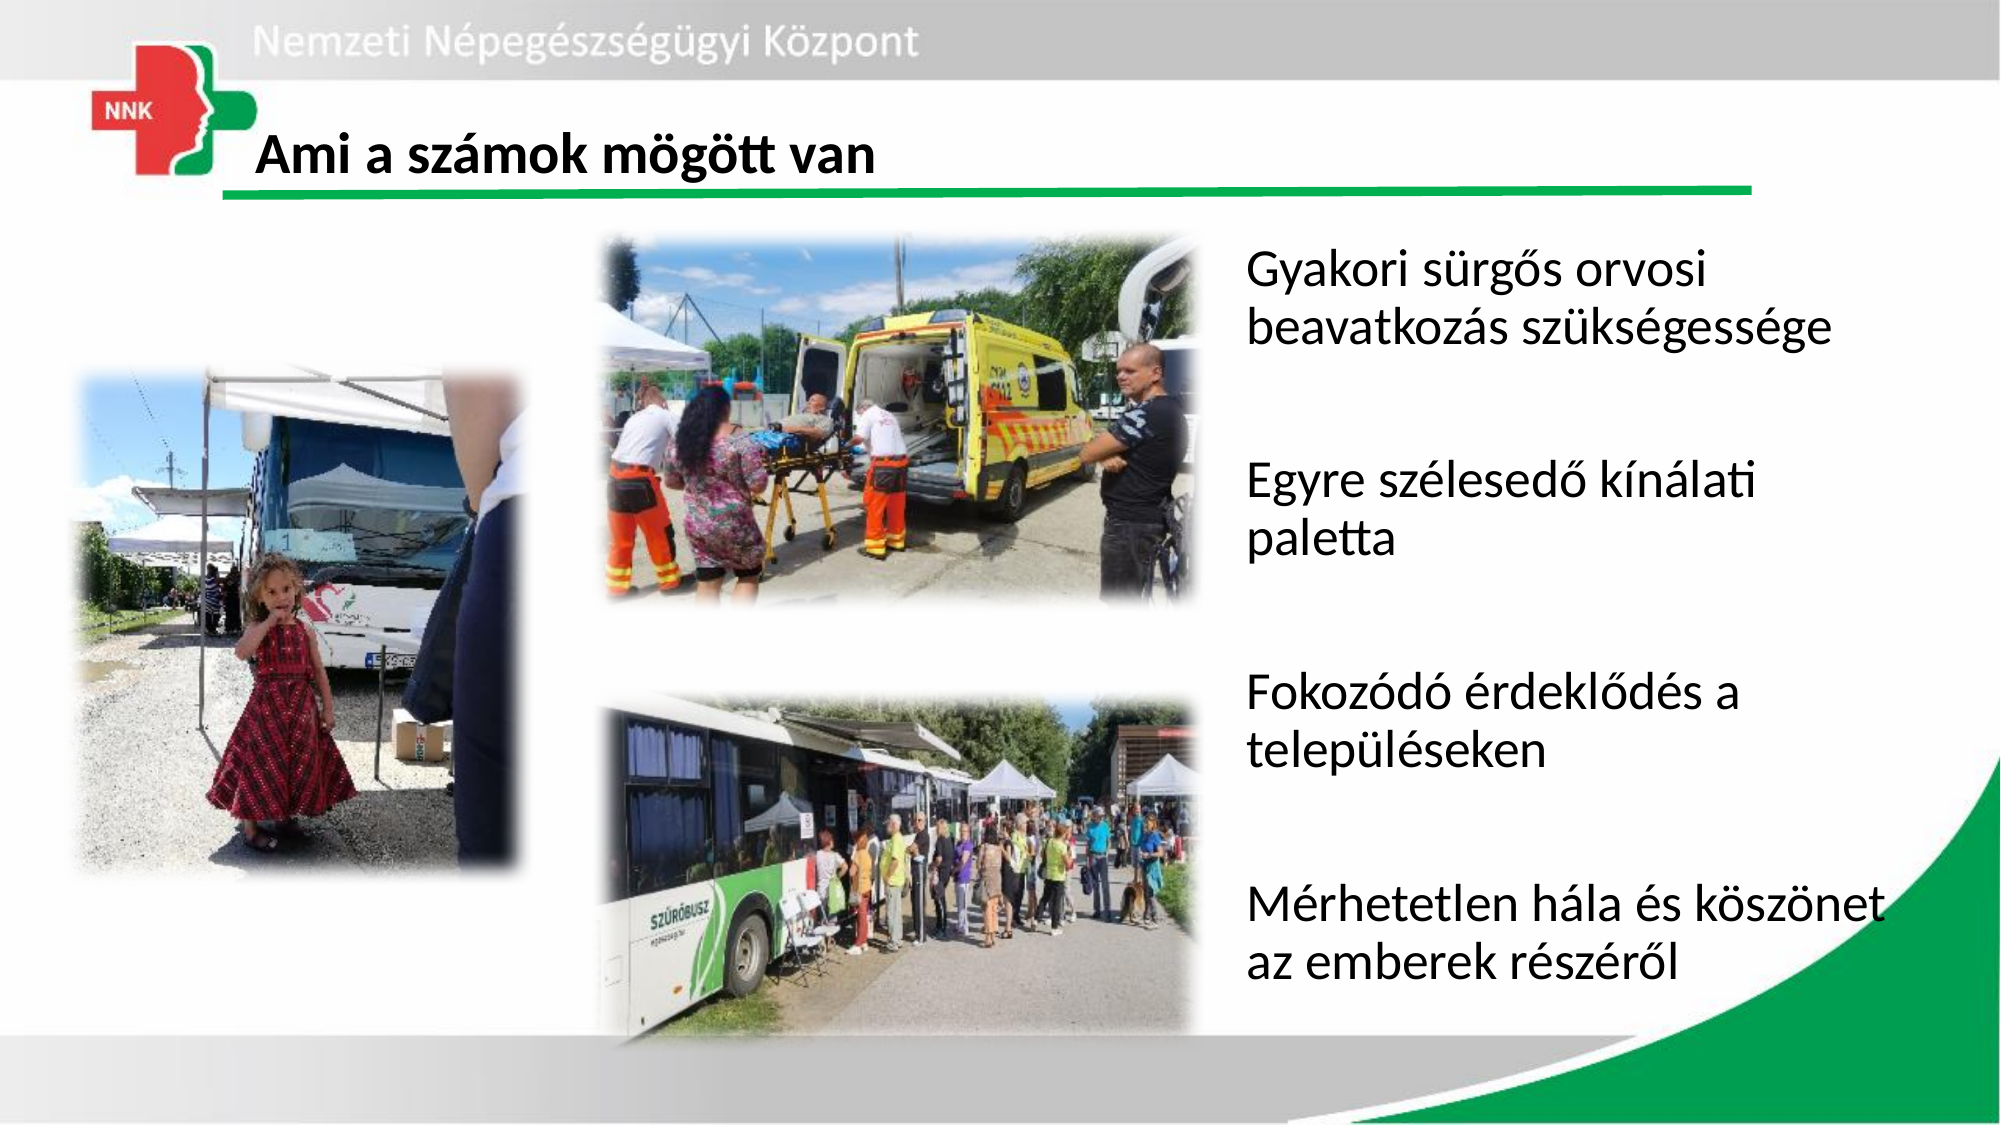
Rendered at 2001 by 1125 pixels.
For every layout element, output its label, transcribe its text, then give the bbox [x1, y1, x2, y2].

text_box Ami a számok mögött van [240, 103, 1830, 287]
list Gyakori sürgős orvosi beavatkozás szükségessége Egyre szélesedő kínálati paletta Fokozódó érdeklődés a településeken Mérhetetlen hála és köszönet az emberek részéről [1231, 232, 1927, 1004]
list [64, 359, 534, 886]
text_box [222, 190, 1752, 196]
picture [0, 0, 2001, 1125]
